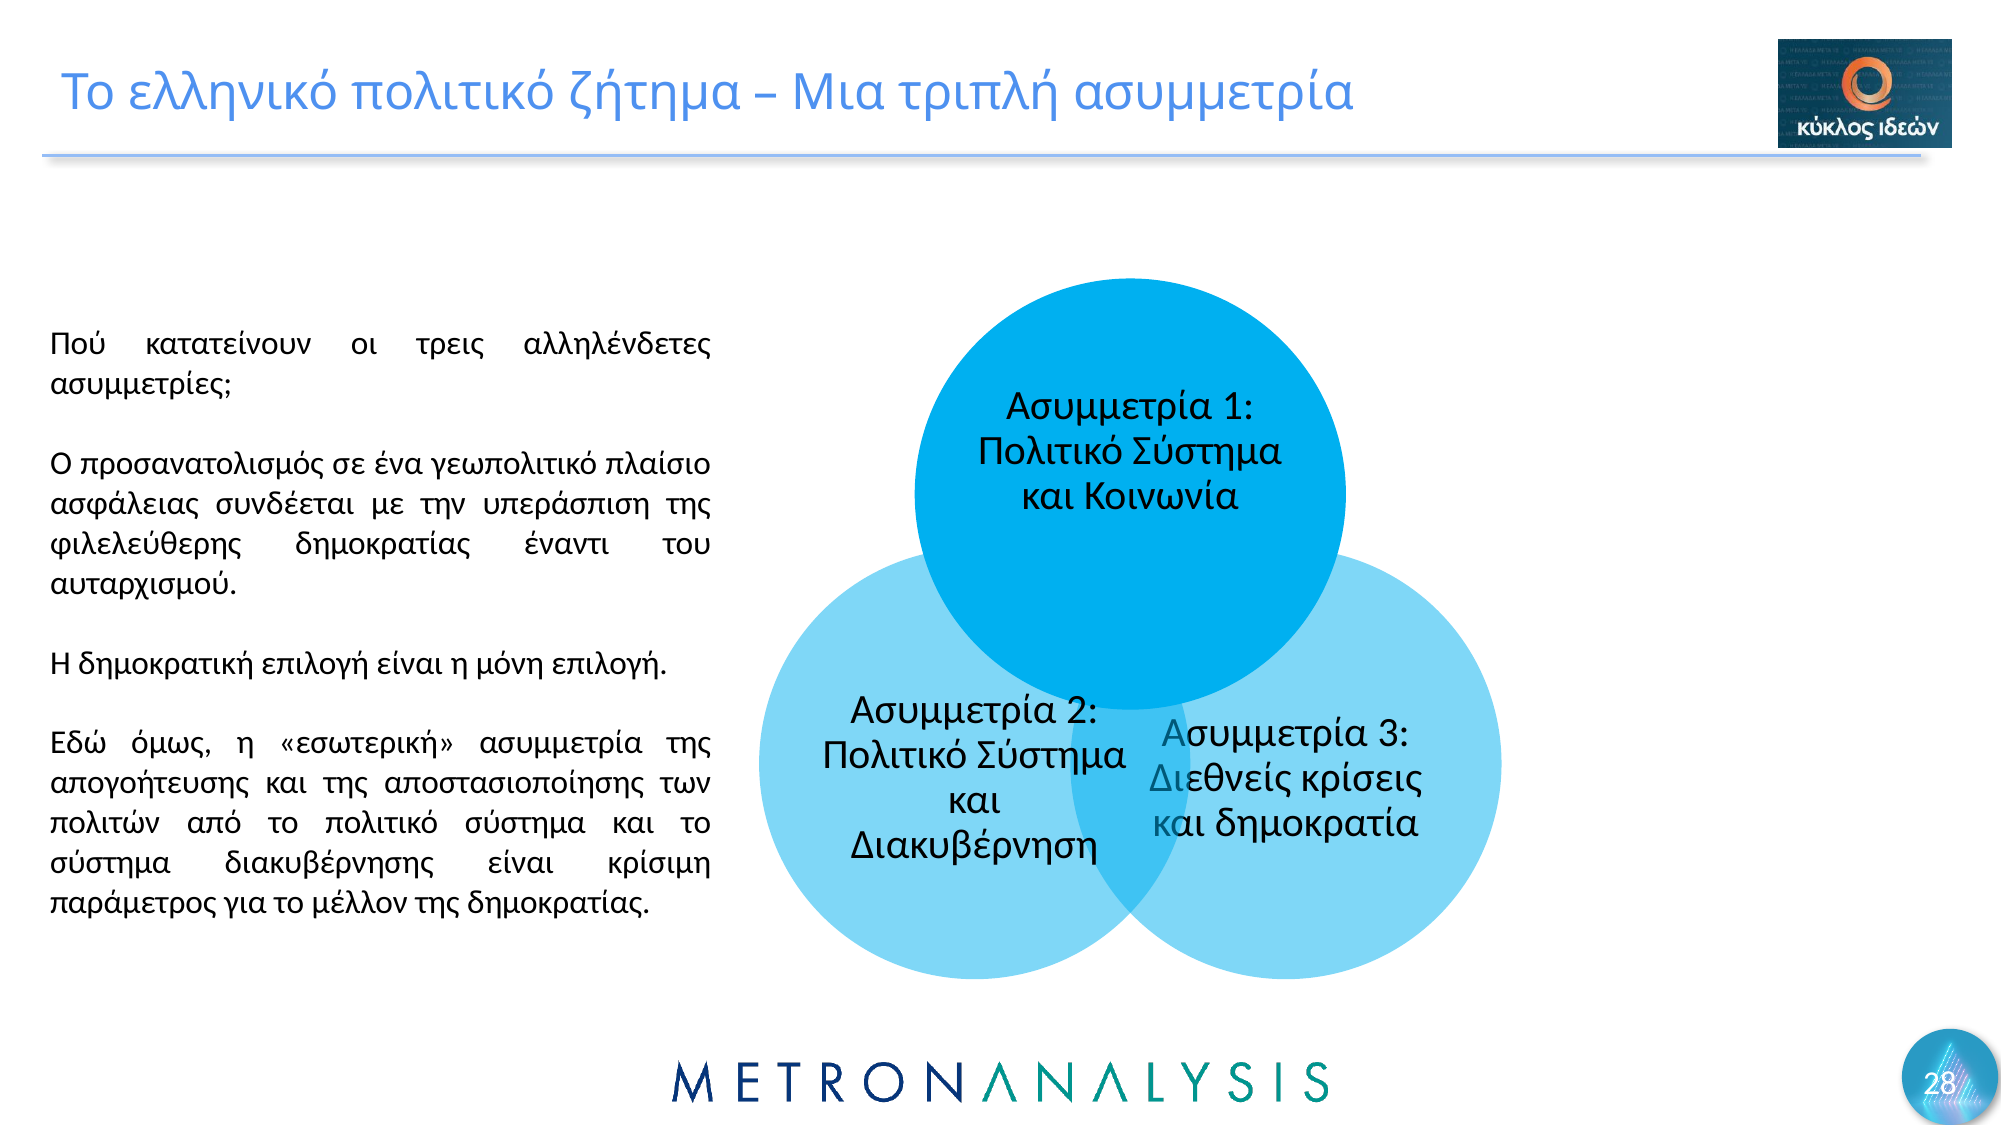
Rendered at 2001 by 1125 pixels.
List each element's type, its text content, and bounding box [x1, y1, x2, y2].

text_box Πού κατατείνουν οι τρεις αλληλένδετες ασυμμετρίες; Ο προσανατολισμός σε ένα γεωπολιτικό πλαίσιο ασφάλειας συνδέεται με την υπεράσπιση της φιλελεύθερης δημοκρατίας έναντι του αυταρχισμού. Η δημοκρατική επιλογή είναι η μόνη επιλογή. Εδώ όμως, η «εσωτερική» ασυμμετρία της απογοήτευσης και της αποστασιοποίησης των πολιτών από το πολιτικό σύστημα και το σύστημα διακυβέρνησης είναι κρίσιμη παράμετρος για το μέλλον της δημοκρατίας. [35, 314, 497, 928]
slide_number 28 [1521, 1051, 1972, 1112]
picture [672, 1060, 1328, 1103]
picture [1909, 1028, 1999, 1125]
title Το ελληνικό πολιτικό ζήτημα – Μια τριπλή ασυμμετρία [46, 36, 1950, 151]
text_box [497, 269, 1764, 989]
